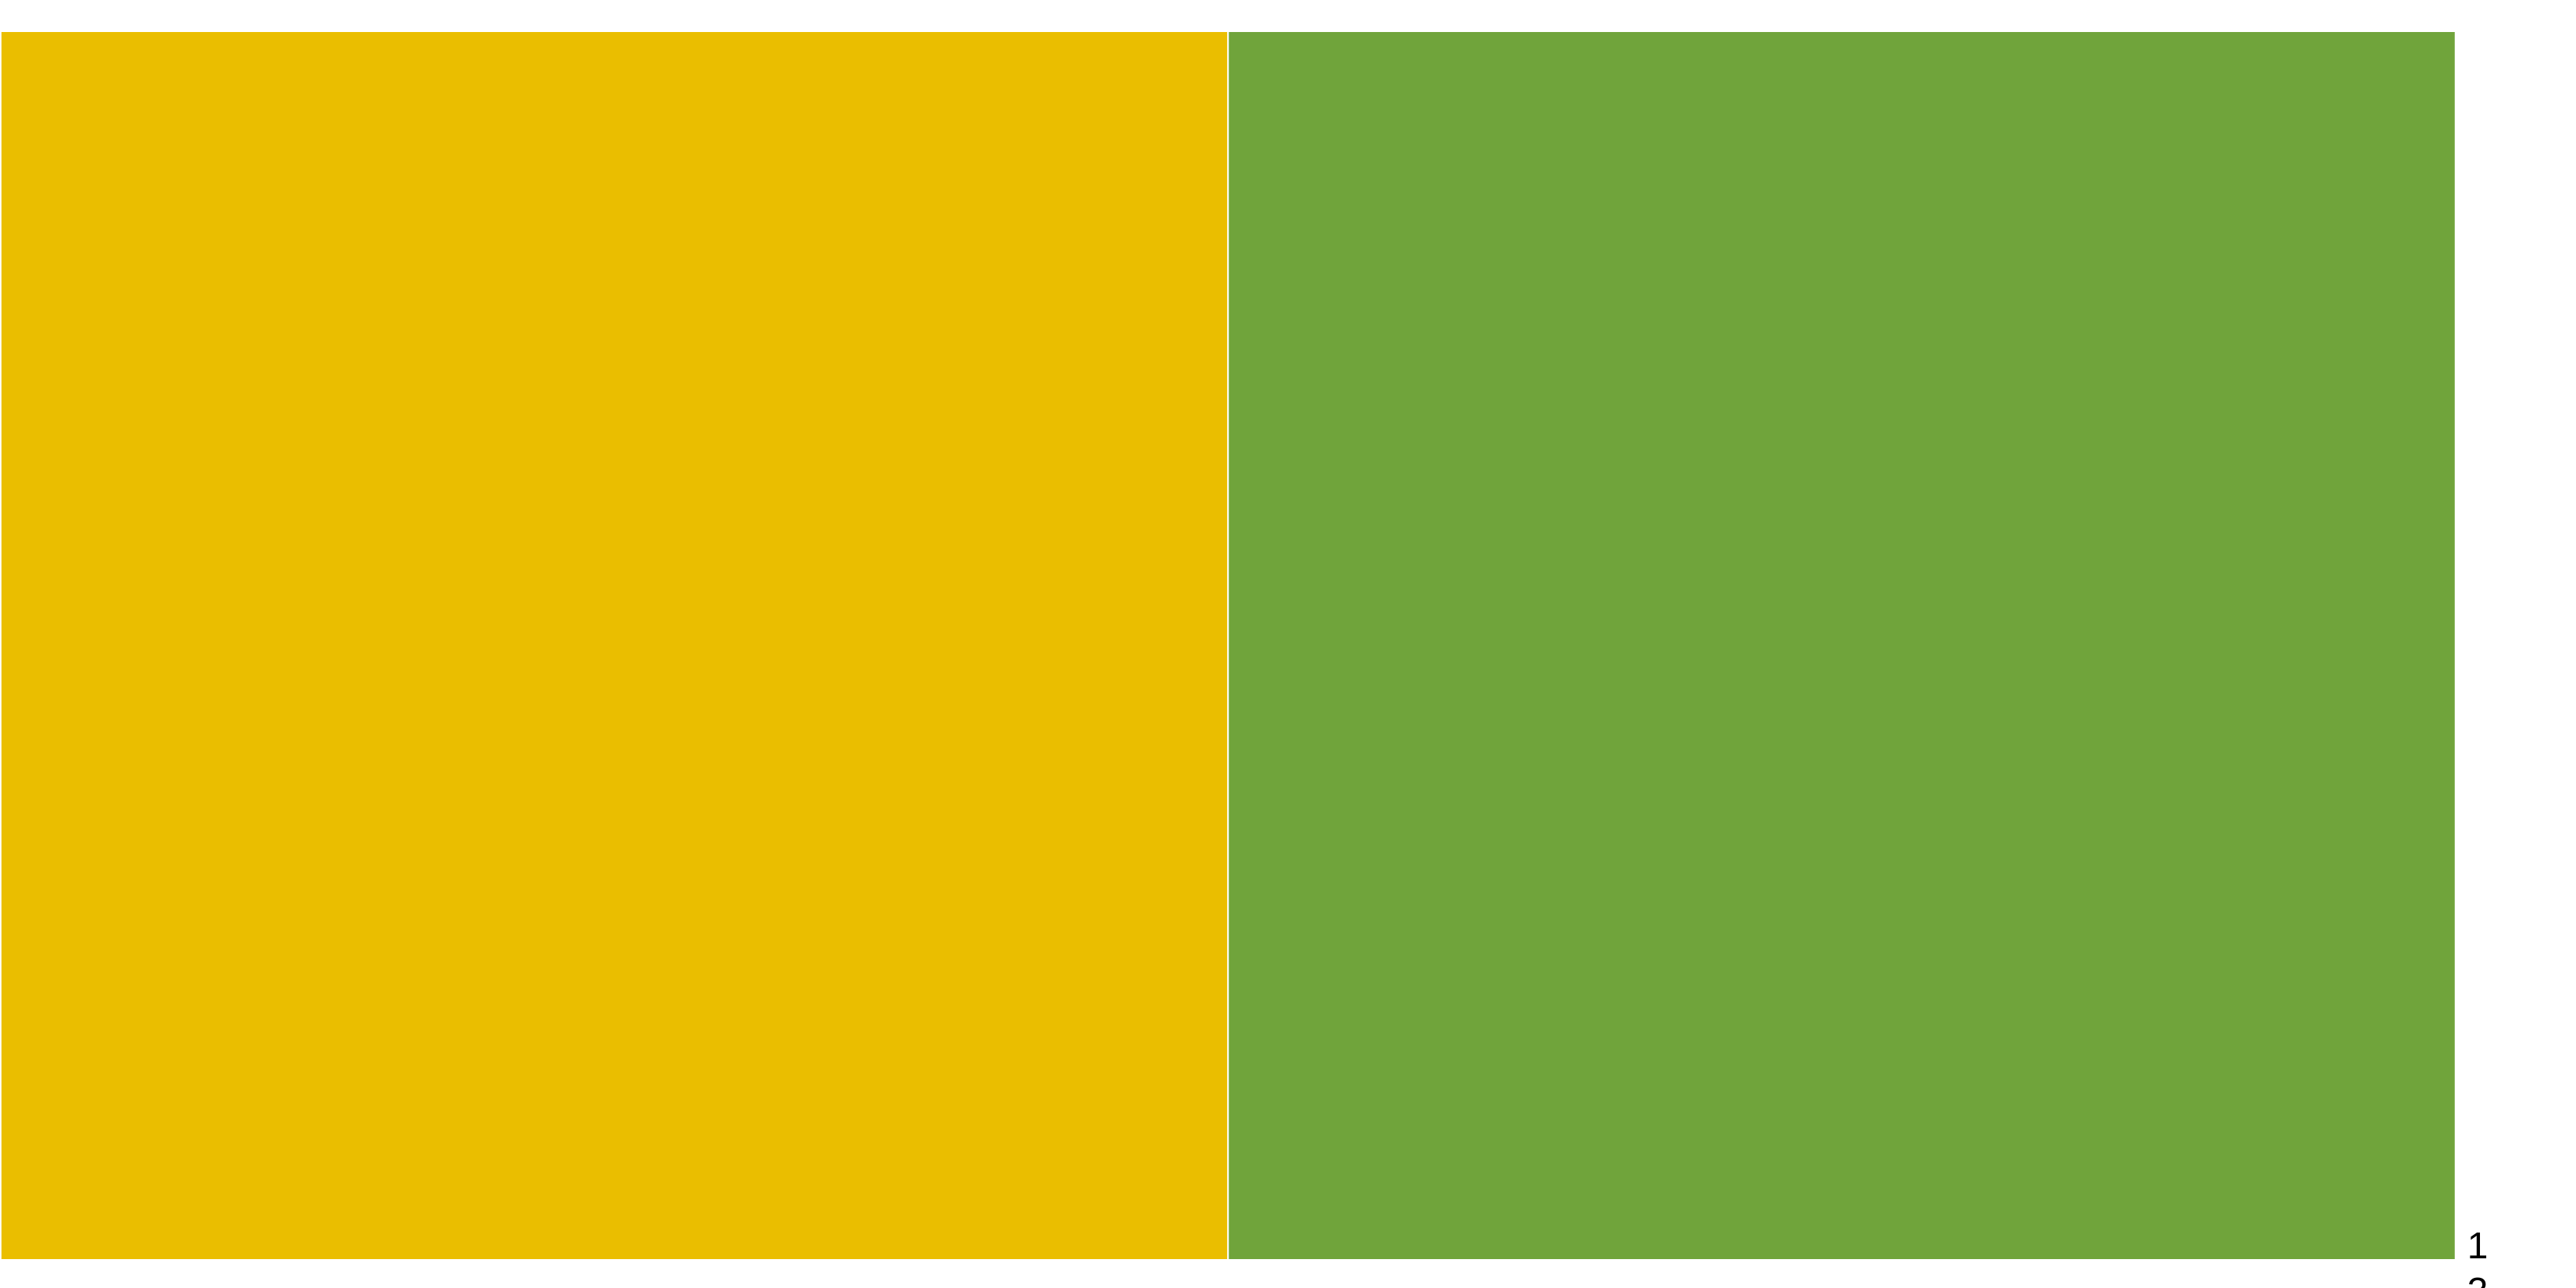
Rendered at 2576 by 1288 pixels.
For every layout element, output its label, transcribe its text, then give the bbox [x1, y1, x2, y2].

text_box [1, 32, 2455, 1259]
text_box 13 [2465, 1219, 2506, 1288]
